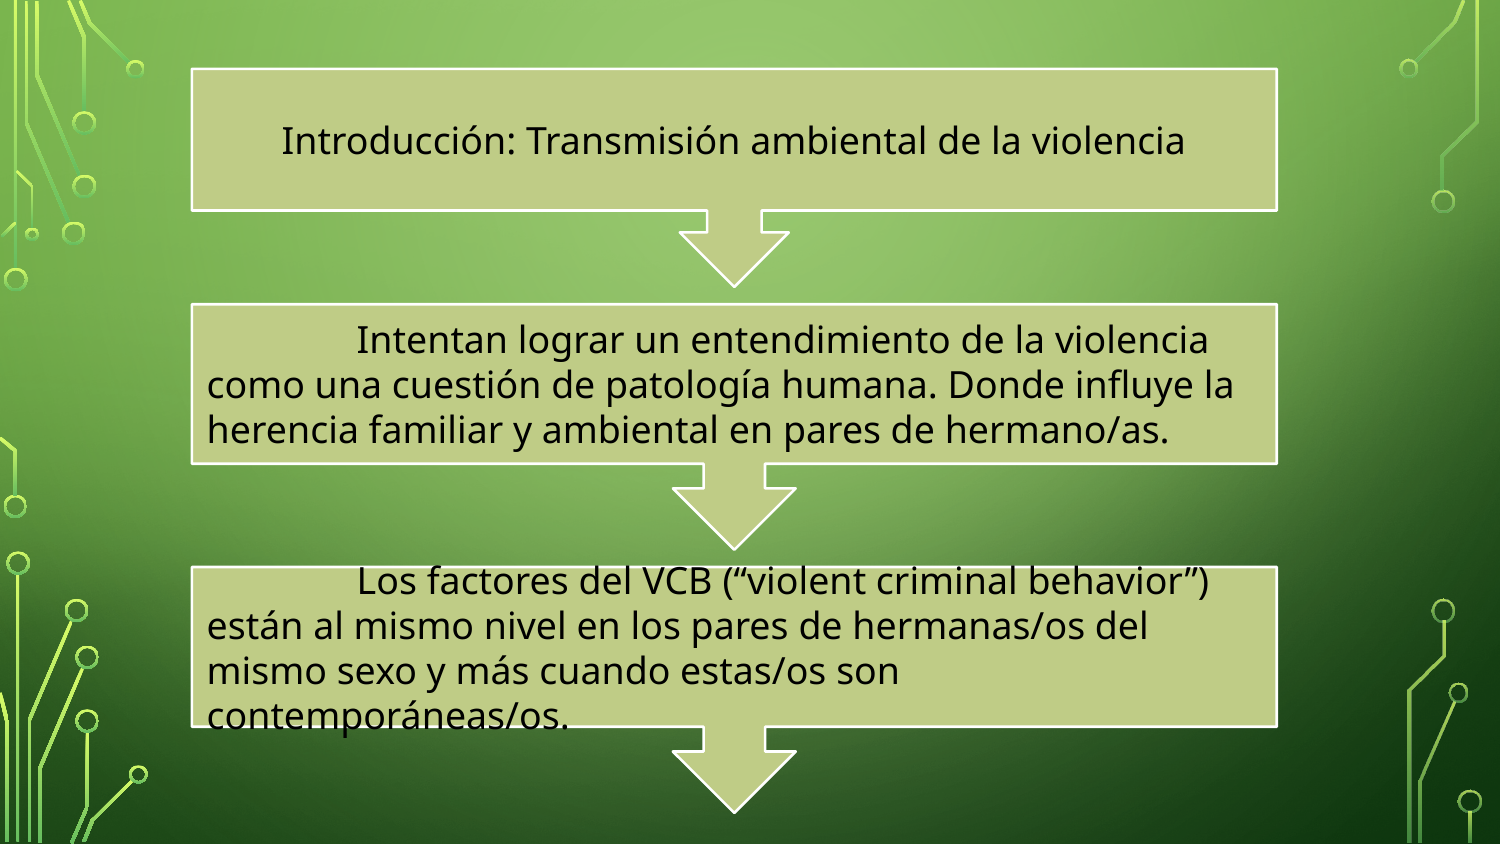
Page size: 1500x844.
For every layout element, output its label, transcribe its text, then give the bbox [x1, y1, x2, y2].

text_box Introducción: Transmisión ambiental de la violencia [190, 67, 1279, 288]
text_box Los factores del VCB (“violent criminal behavior”) están al mismo nivel en los pares de hermanas/os del mismo sexo y más cuando estas/os son contemporáneas/os. [190, 565, 1279, 814]
text_box Intentan lograr un entendimiento de la violencia como una cuestión de patología humana. Donde influye la herencia familiar y ambiental en pares de hermano/as. [190, 302, 1279, 551]
